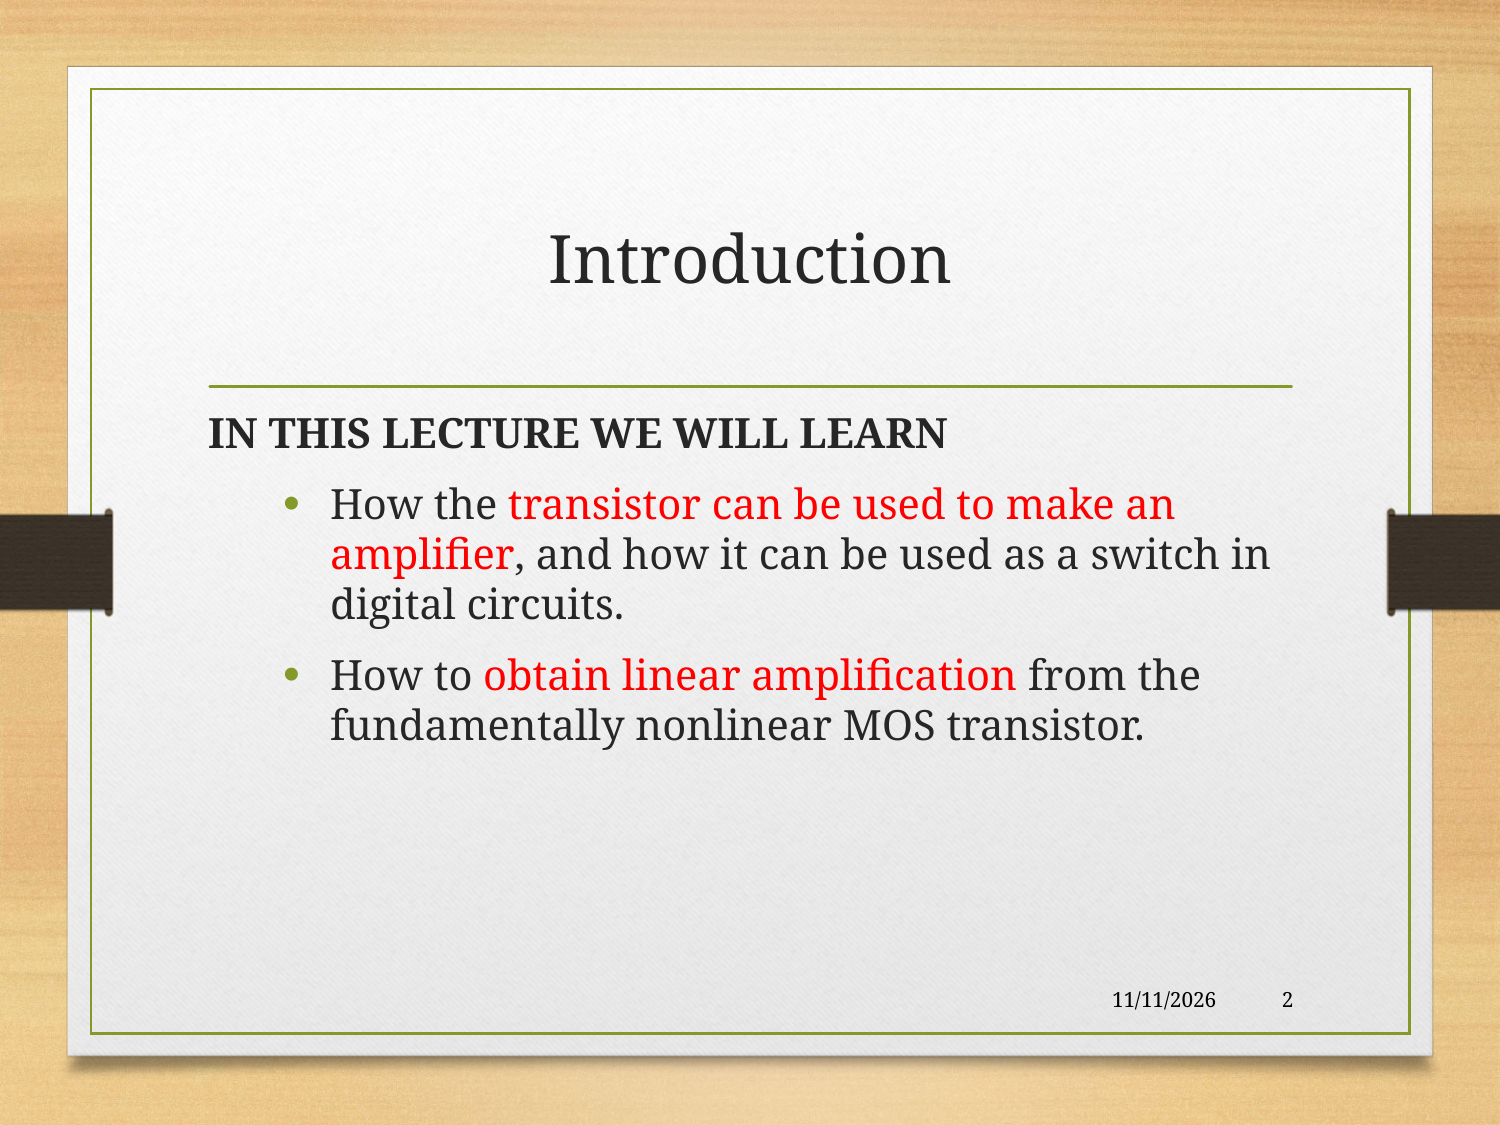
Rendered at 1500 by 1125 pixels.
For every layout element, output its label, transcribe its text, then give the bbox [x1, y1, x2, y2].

slide_number 2 [1243, 977, 1309, 1024]
list IN THIS LECTURE WE WILL LEARN How the transistor can be used to make an amplifier, and how it can be used as a switch in digital circuits. How to obtain linear amplification from the fundamentally nonlinear MOS transistor. [193, 399, 1309, 1020]
title Introduction [193, 150, 1309, 365]
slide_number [1042, 977, 1232, 1024]
picture [0, 0, 1500, 1125]
